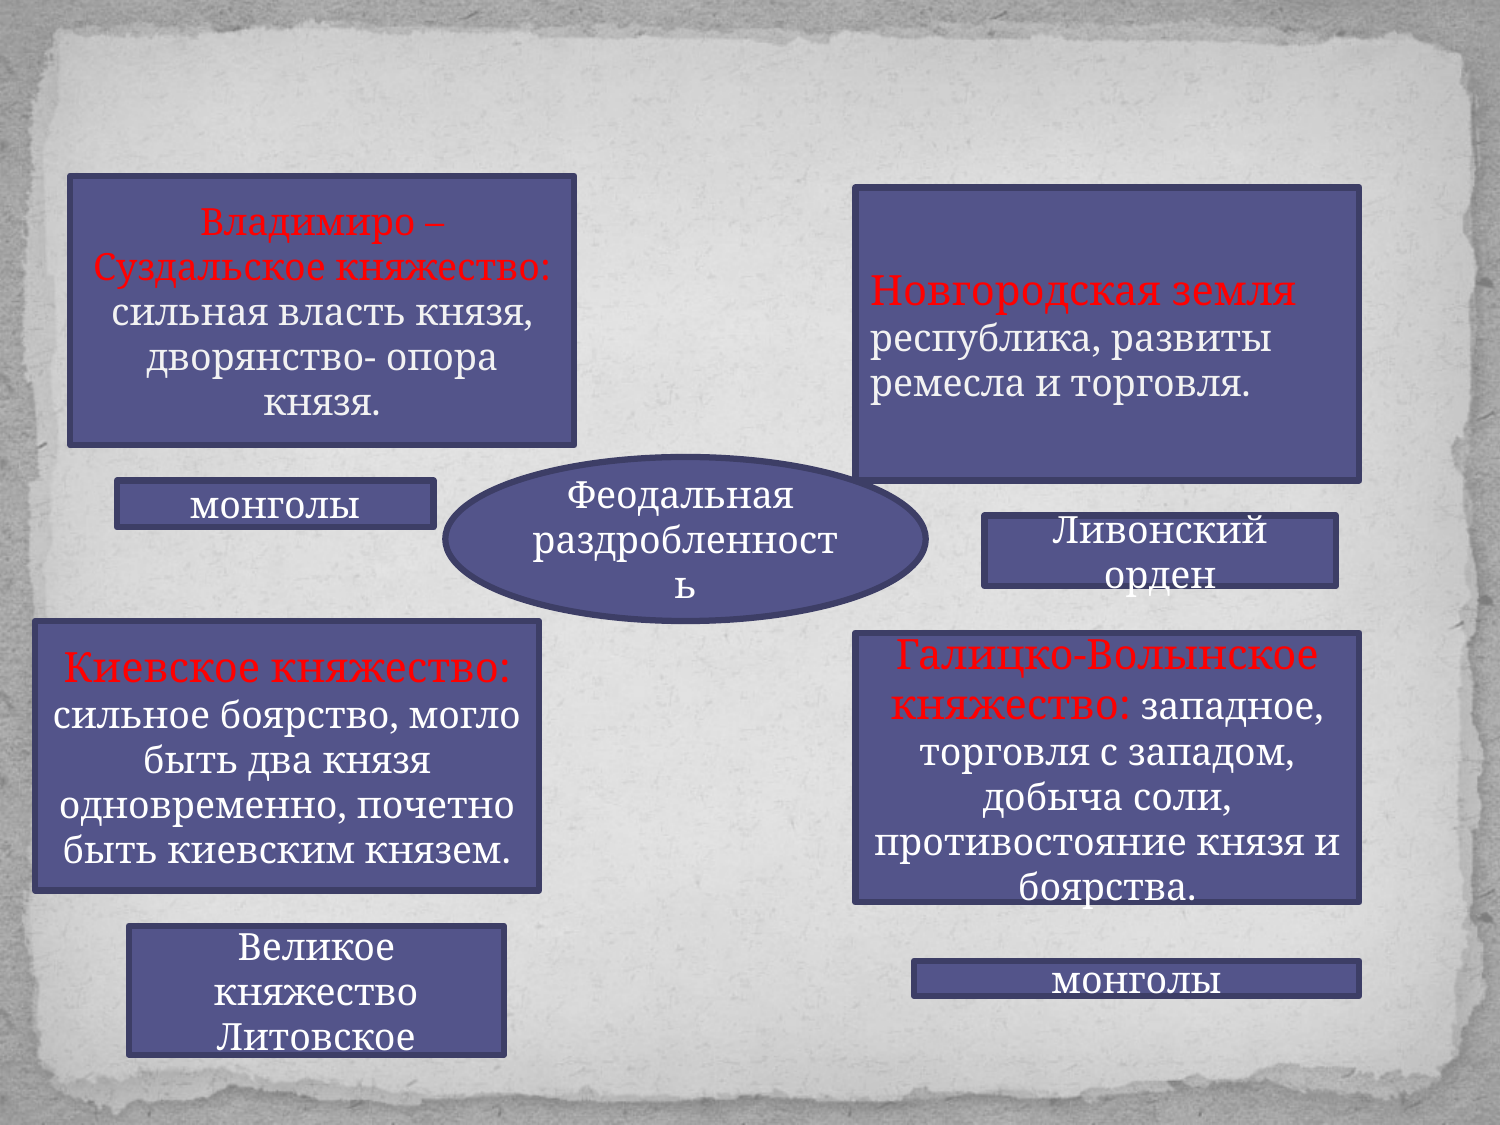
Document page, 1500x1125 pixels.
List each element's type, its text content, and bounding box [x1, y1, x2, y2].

text_box Новгородская земля республика, развиты ремесла и торговля. [852, 184, 1362, 484]
text_box Владимиро – Суздальское княжество: сильная власть князя, дворянство- опора князя. [67, 173, 577, 448]
text_box Великое княжество Литовское [126, 923, 507, 1058]
text_box Галицко-Волынское княжество: западное, торговля с западом, добыча соли, противостояние князя и боярства. [852, 630, 1362, 905]
text_box Киевское княжество: сильное боярство, могло быть два князя одновременно, почетно быть киевским князем. [32, 618, 542, 894]
text_box монголы [911, 958, 1362, 999]
text_box Феодальная раздробленность [442, 453, 929, 625]
text_box монголы [114, 477, 437, 530]
text_box Ливонский орден [981, 512, 1339, 589]
